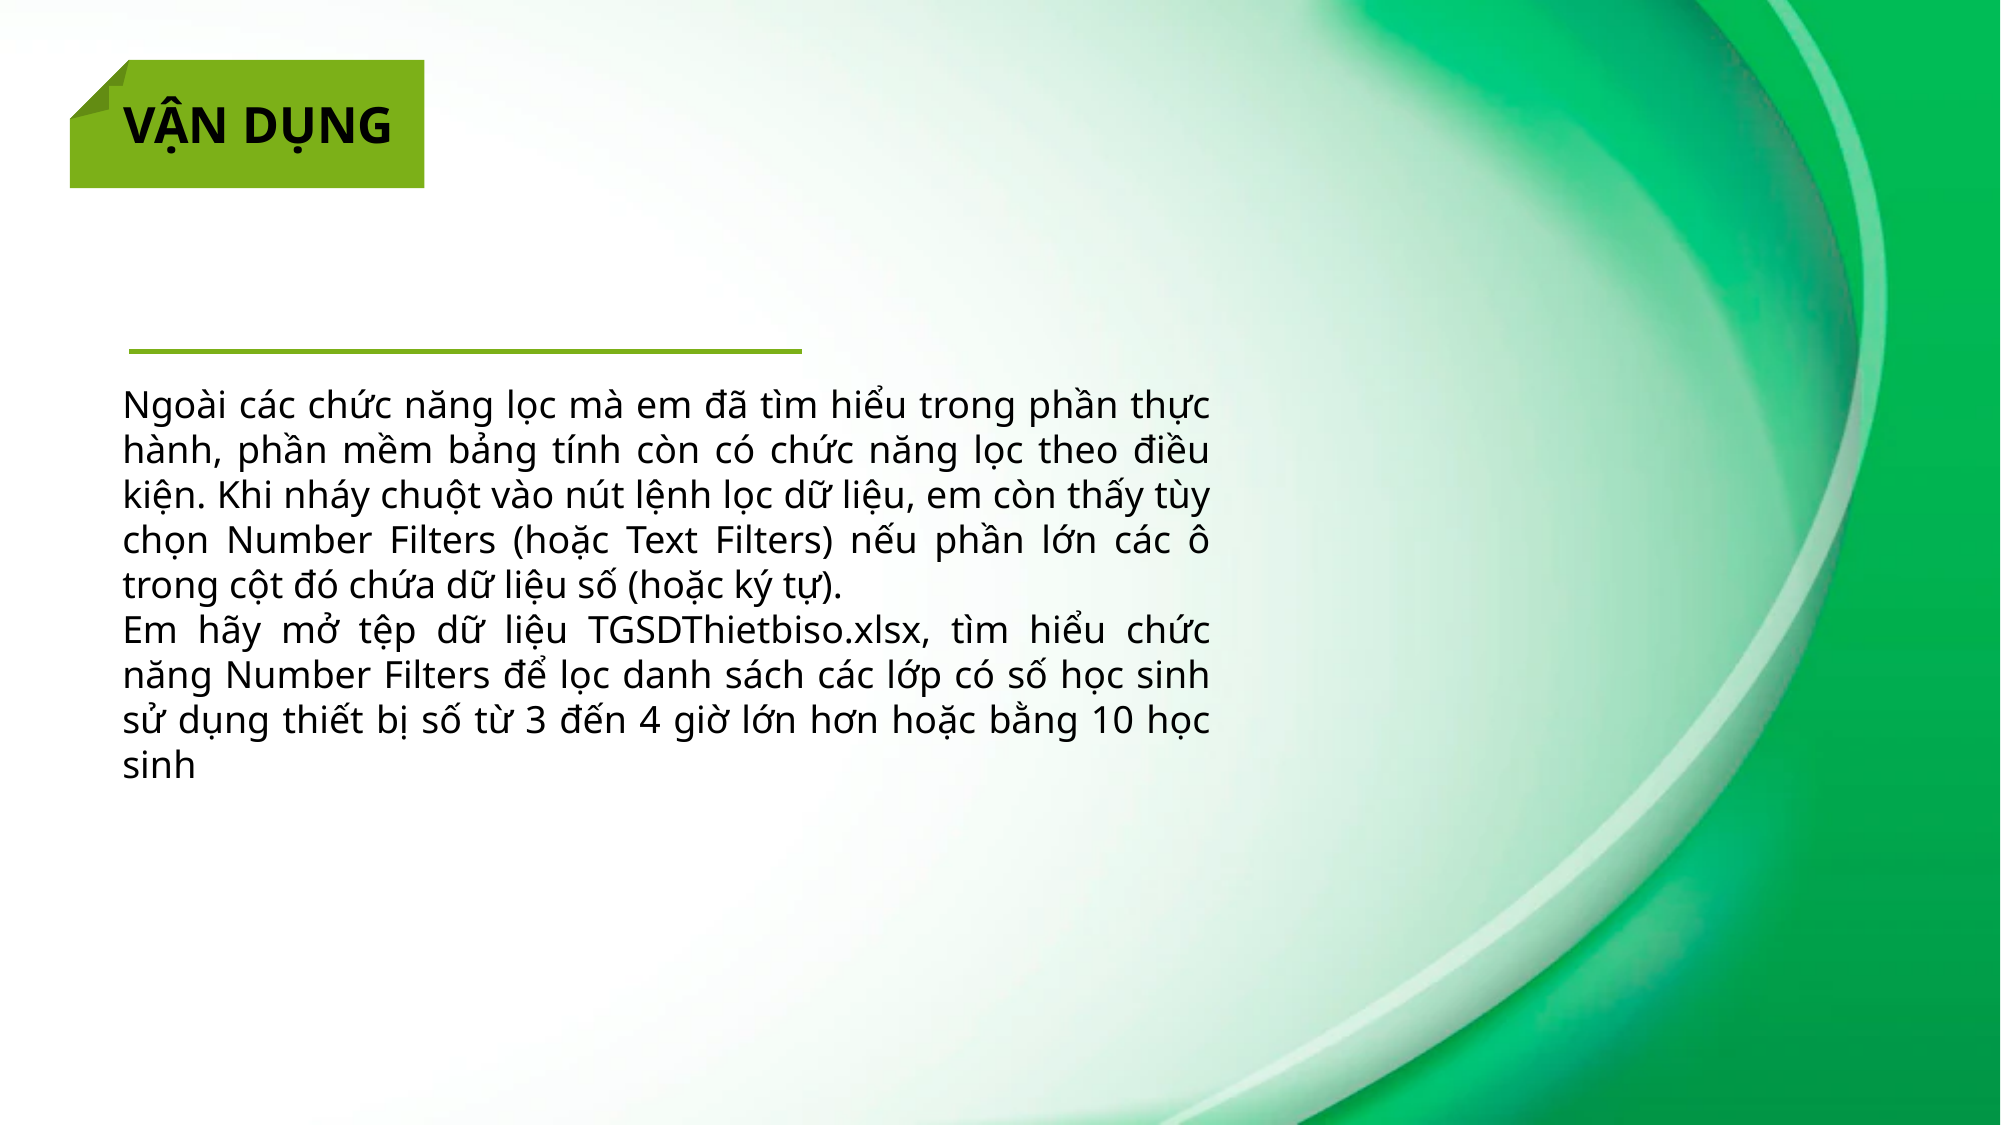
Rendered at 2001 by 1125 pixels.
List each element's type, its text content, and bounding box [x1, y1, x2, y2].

picture [0, 0, 2001, 1125]
text_box Ngoài các chức năng lọc mà em đã tìm hiểu trong phần thực hành, phần mềm bảng tính còn có chức năng lọc theo điều kiện. Khi nháy chuột vào nút lệnh lọc dữ liệu, em còn thấy tùy chọn Number Filters (hoặc Text Filters) nếu phần lớn các ô trong cột đó chứa dữ liệu số (hoặc ký tự). Em hãy mở tệp dữ liệu TGSDThietbiso.xlsx, tìm hiểu chức năng Number Filters để lọc danh sách các lớp có số học sinh sử dụng thiết bị số từ 3 đến 4 giờ lớn hơn hoặc bằng 10 học sinh [107, 373, 1227, 794]
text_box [69, 59, 425, 188]
